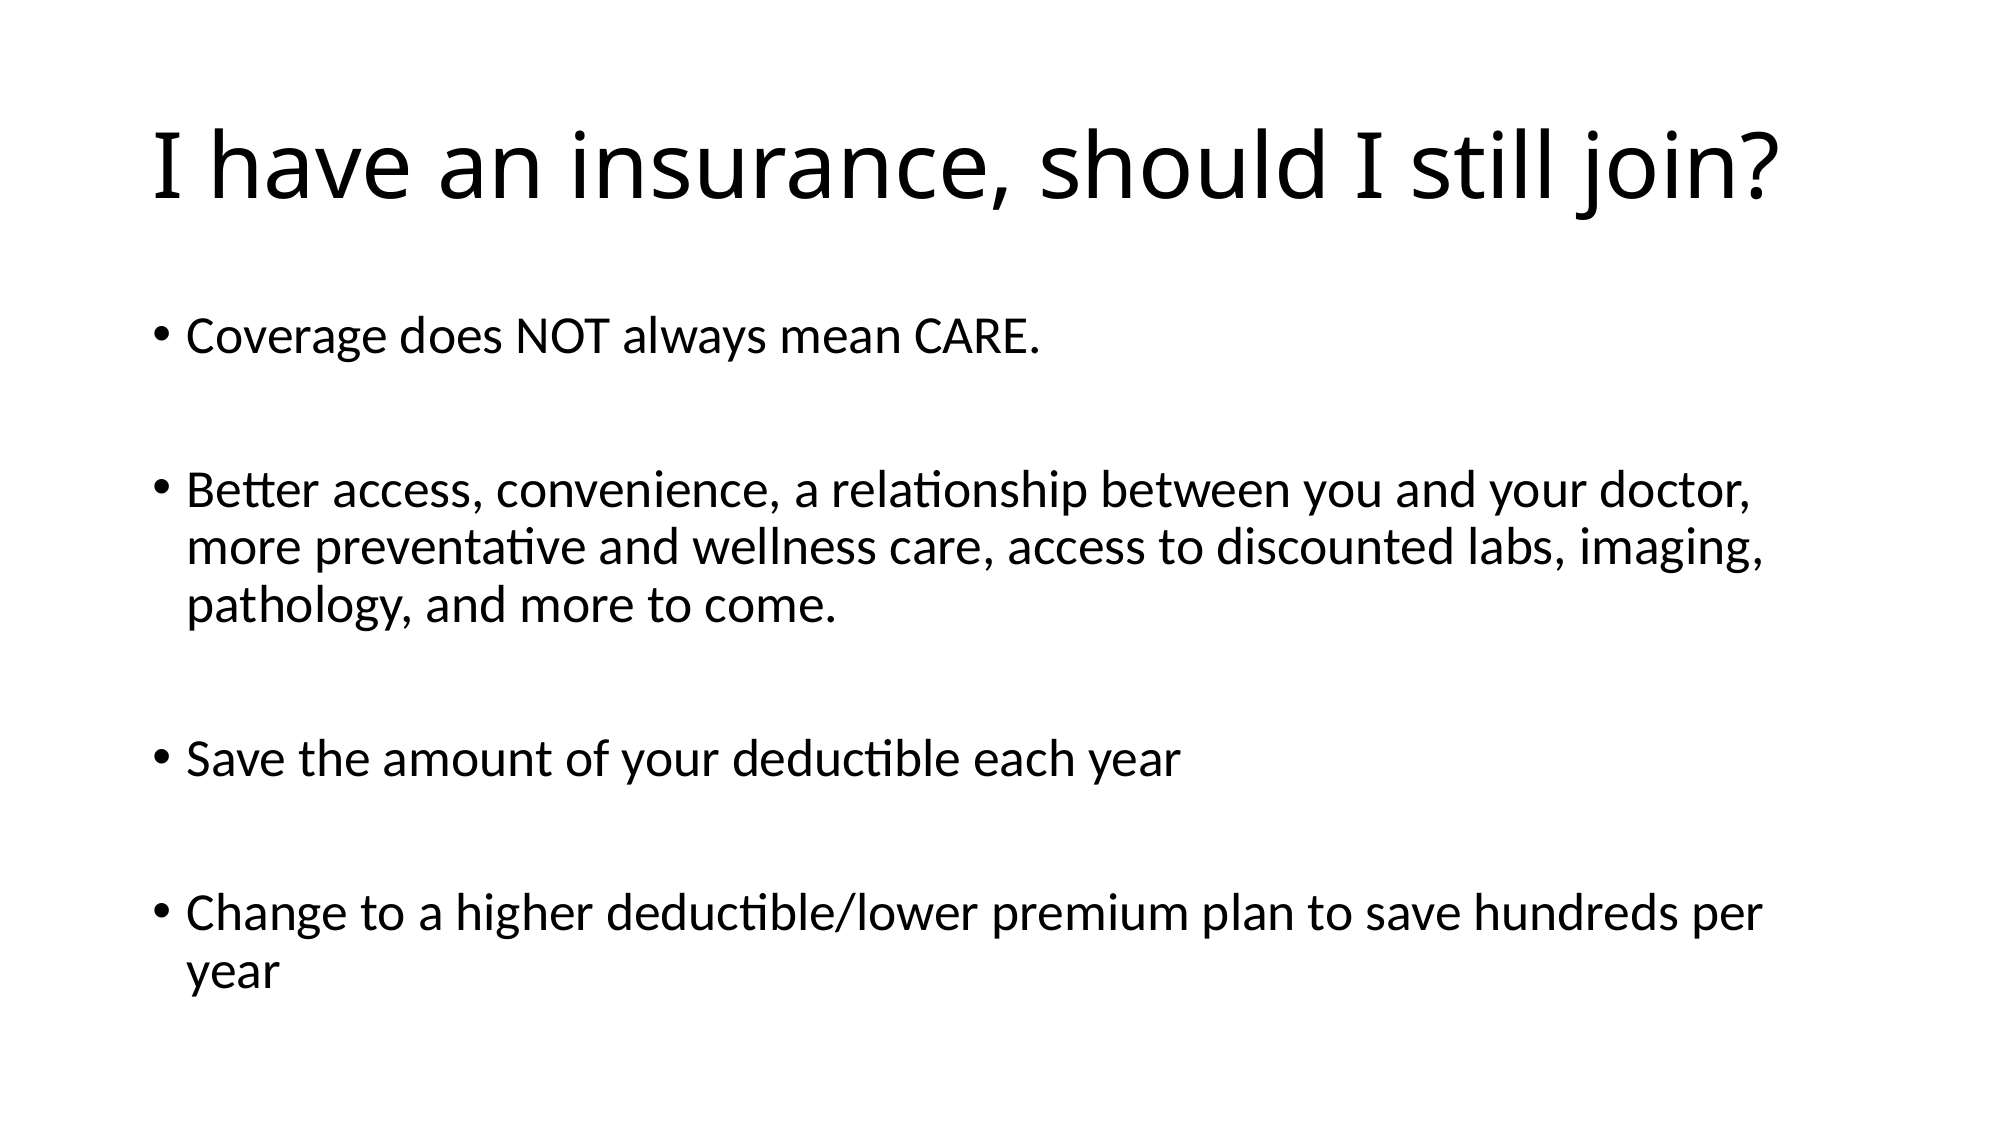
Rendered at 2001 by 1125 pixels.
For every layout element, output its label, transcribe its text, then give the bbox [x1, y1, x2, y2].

list Coverage does NOT always mean CARE. Better access, convenience, a relationship between you and your doctor, more preventative and wellness care, access to discounted labs, imaging, pathology, and more to come. Save the amount of your deductible each year Change to a higher deductible/lower premium plan to save hundreds per year [137, 299, 1863, 1014]
title I have an insurance, should I still join? [137, 59, 1863, 278]
